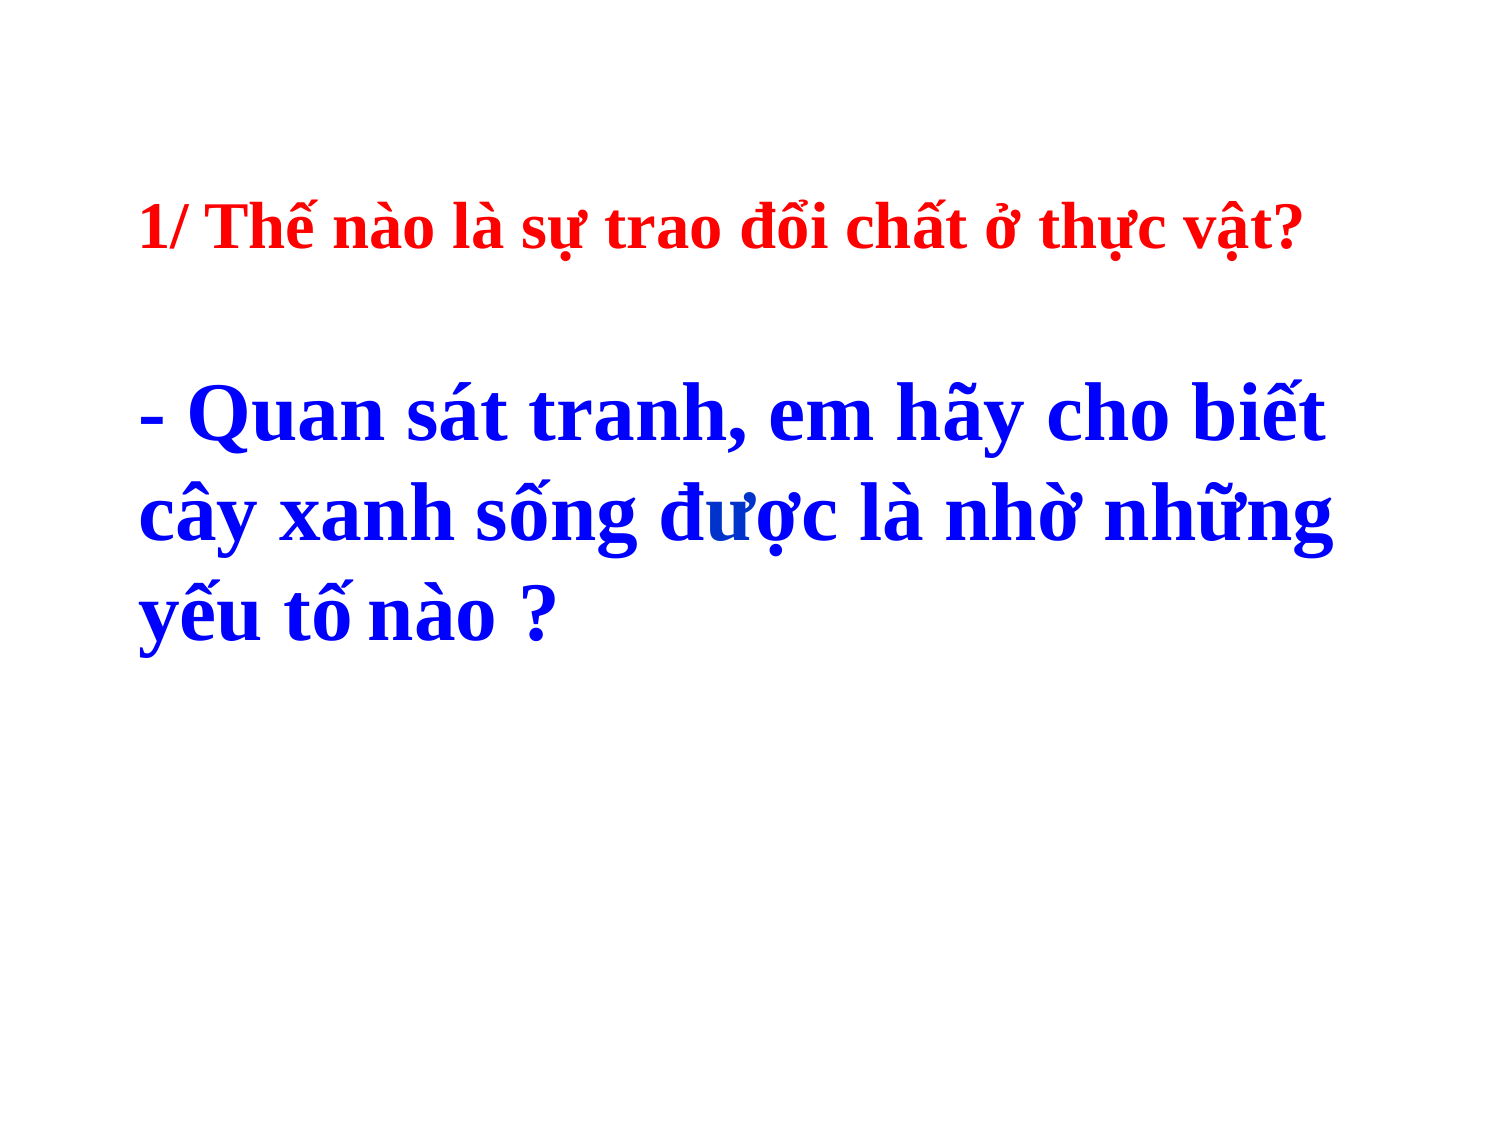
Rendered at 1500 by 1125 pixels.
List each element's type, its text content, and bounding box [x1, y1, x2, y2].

text_box - Quan sát tranh, em hãy cho biết cây xanh sống được là nhờ những yếu tố nào ? [123, 350, 1399, 665]
text_box 1/ Thế nào là sự trao đổi chất ở thực vật? [122, 174, 1398, 270]
